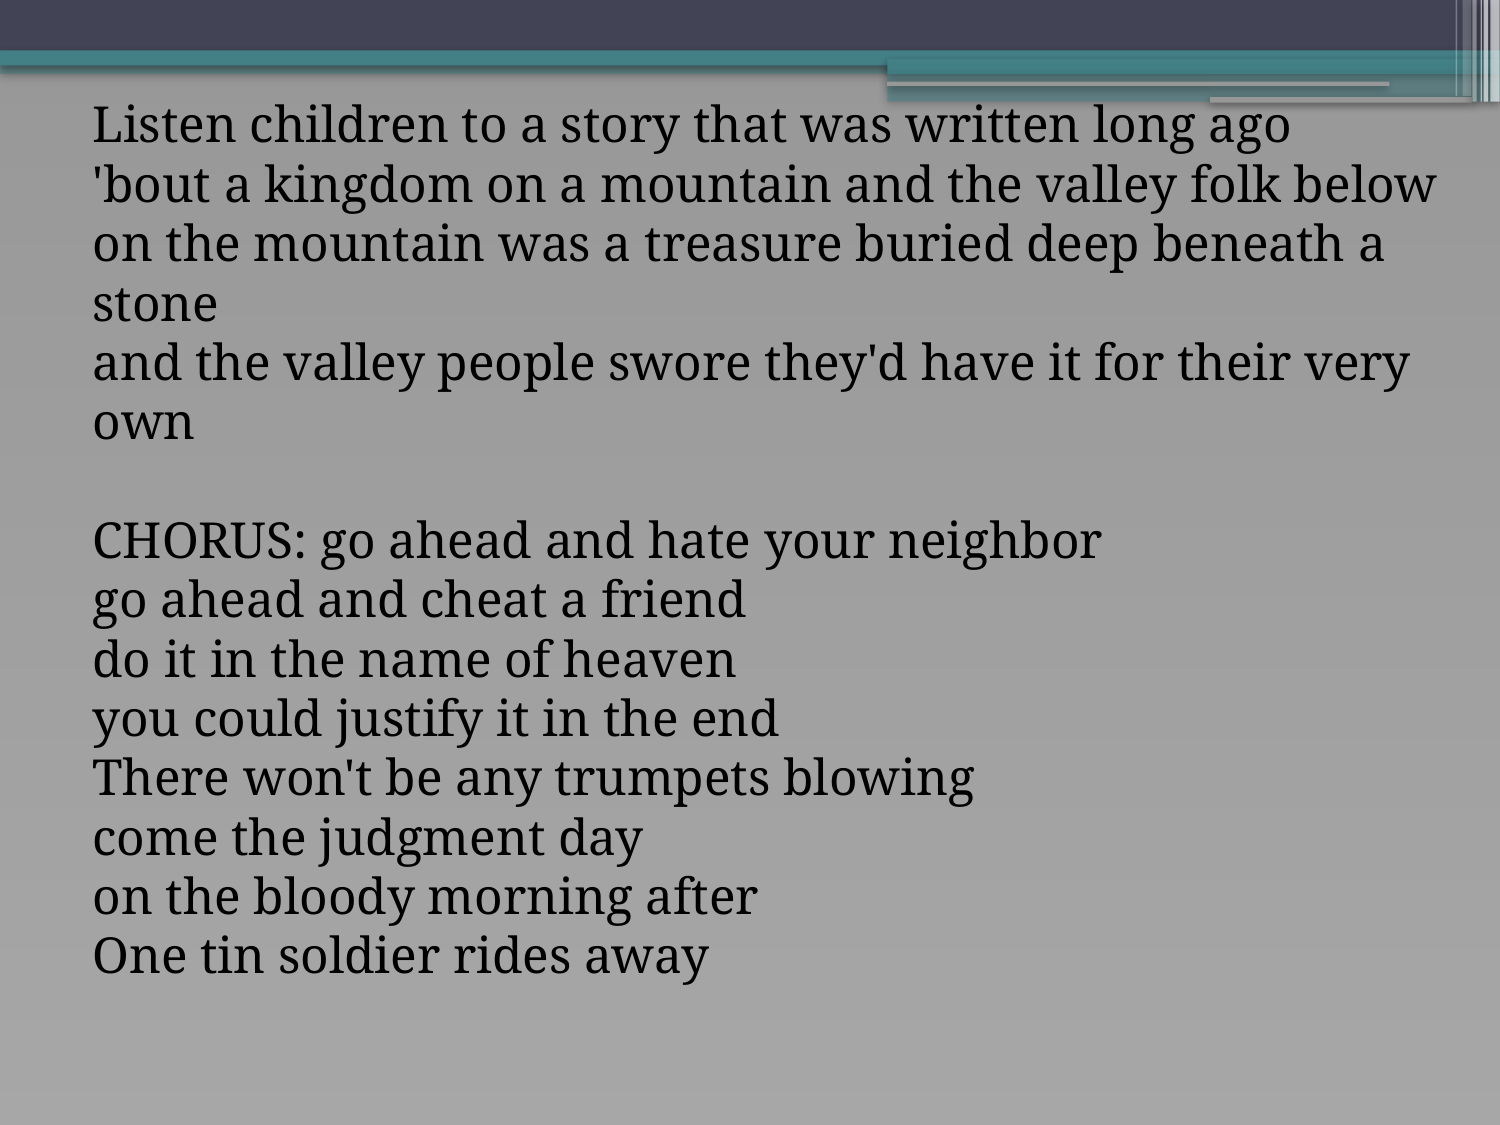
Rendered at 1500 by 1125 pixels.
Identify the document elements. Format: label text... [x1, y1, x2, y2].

list Listen children to a story that was written long ago 'bout a kingdom on a mountain and the valley folk below on the mountain was a treasure buried deep beneath a stone and the valley people swore they'd have it for their very own CHORUS: go ahead and hate your neighbor go ahead and cheat a friend do it in the name of heaven you could justify it in the end There won't be any trumpets blowing come the judgment day on the bloody morning after One tin soldier rides away [24, 37, 1488, 1088]
